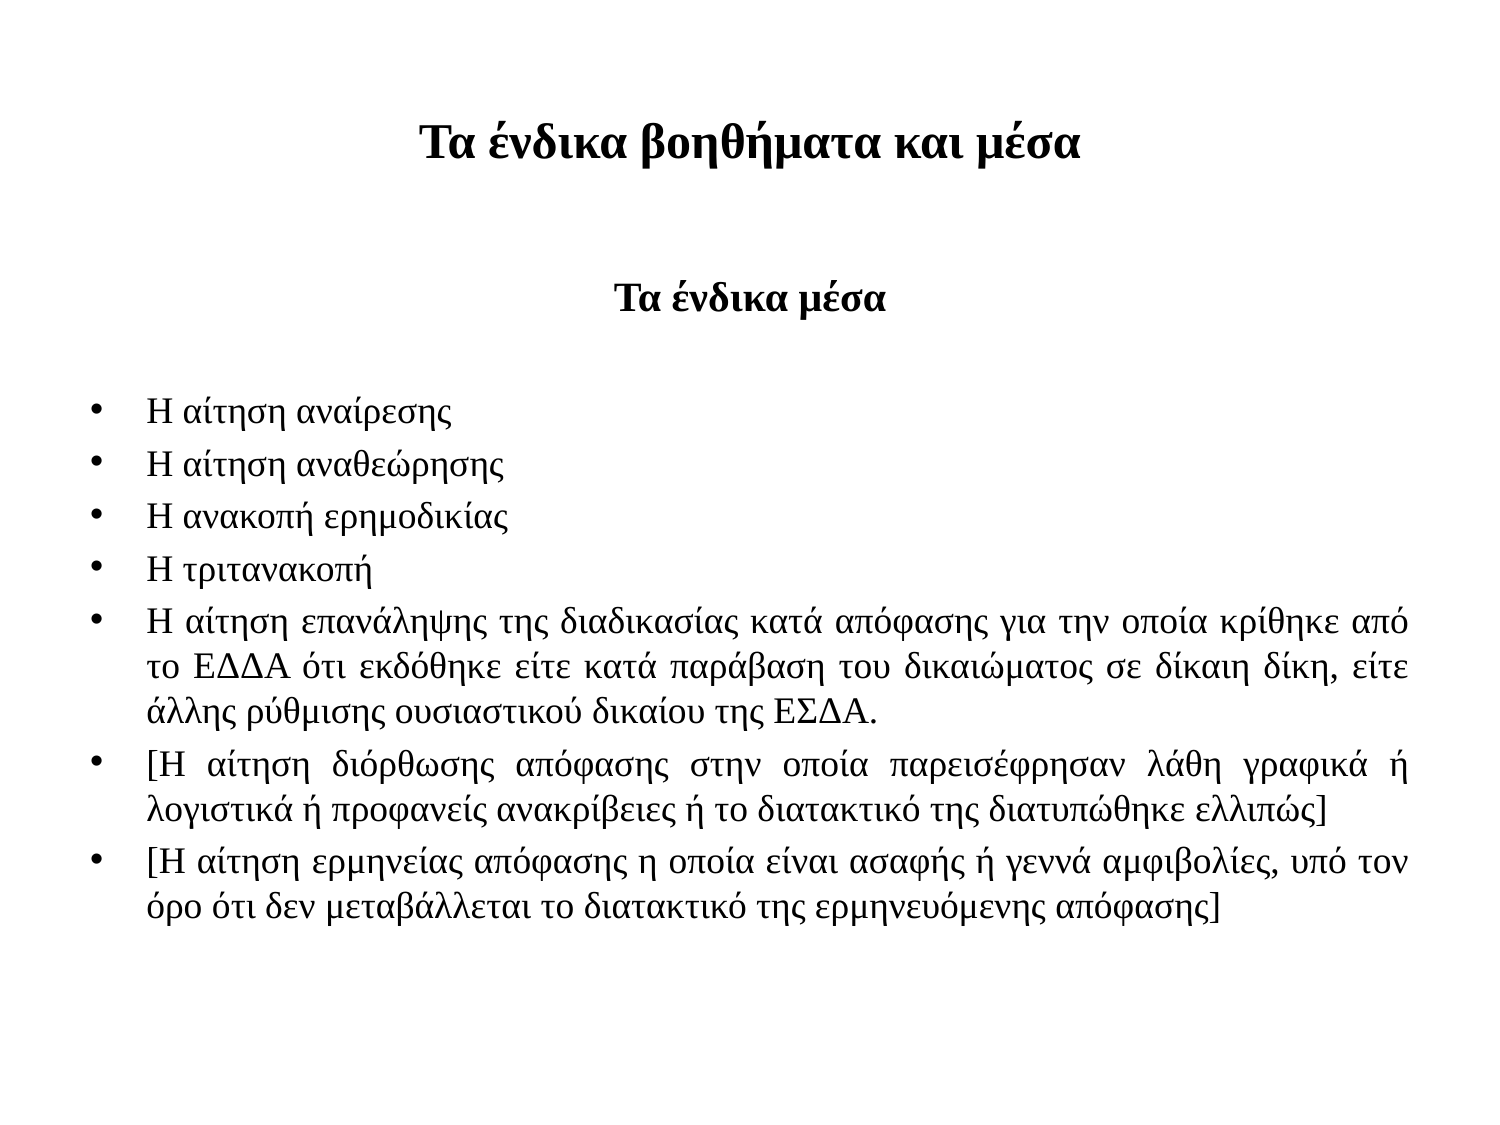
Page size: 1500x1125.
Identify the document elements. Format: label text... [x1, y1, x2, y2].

title Τα ένδικα βοηθήματα και μέσα [75, 45, 1425, 233]
list Τα ένδικα μέσα Η αίτηση αναίρεσης Η αίτηση αναθεώρησης Η ανακοπή ερημοδικίας Η τριτανακοπή Η αίτηση επανάληψης της διαδικασίας κατά απόφασης για την οποία κρίθηκε από το ΕΔΔΑ ότι εκδόθηκε είτε κατά παράβαση του δικαιώματος σε δίκαιη δίκη, είτε άλλης ρύθμισης ουσιαστικού δικαίου της ΕΣΔΑ. [Η αίτηση διόρθωσης απόφασης στην οποία παρεισέφρησαν λάθη γραφικά ή λογιστικά ή προφανείς ανακρίβειες ή το διατακτικό της διατυπώθηκε ελλιπώς] [Η αίτηση ερμηνείας απόφασης η οποία είναι ασαφής ή γεννά αμφιβολίες, υπό τον όρο ότι δεν μεταβάλλεται το διατακτικό της ερμηνευόμενης απόφασης] [75, 262, 1425, 1005]
